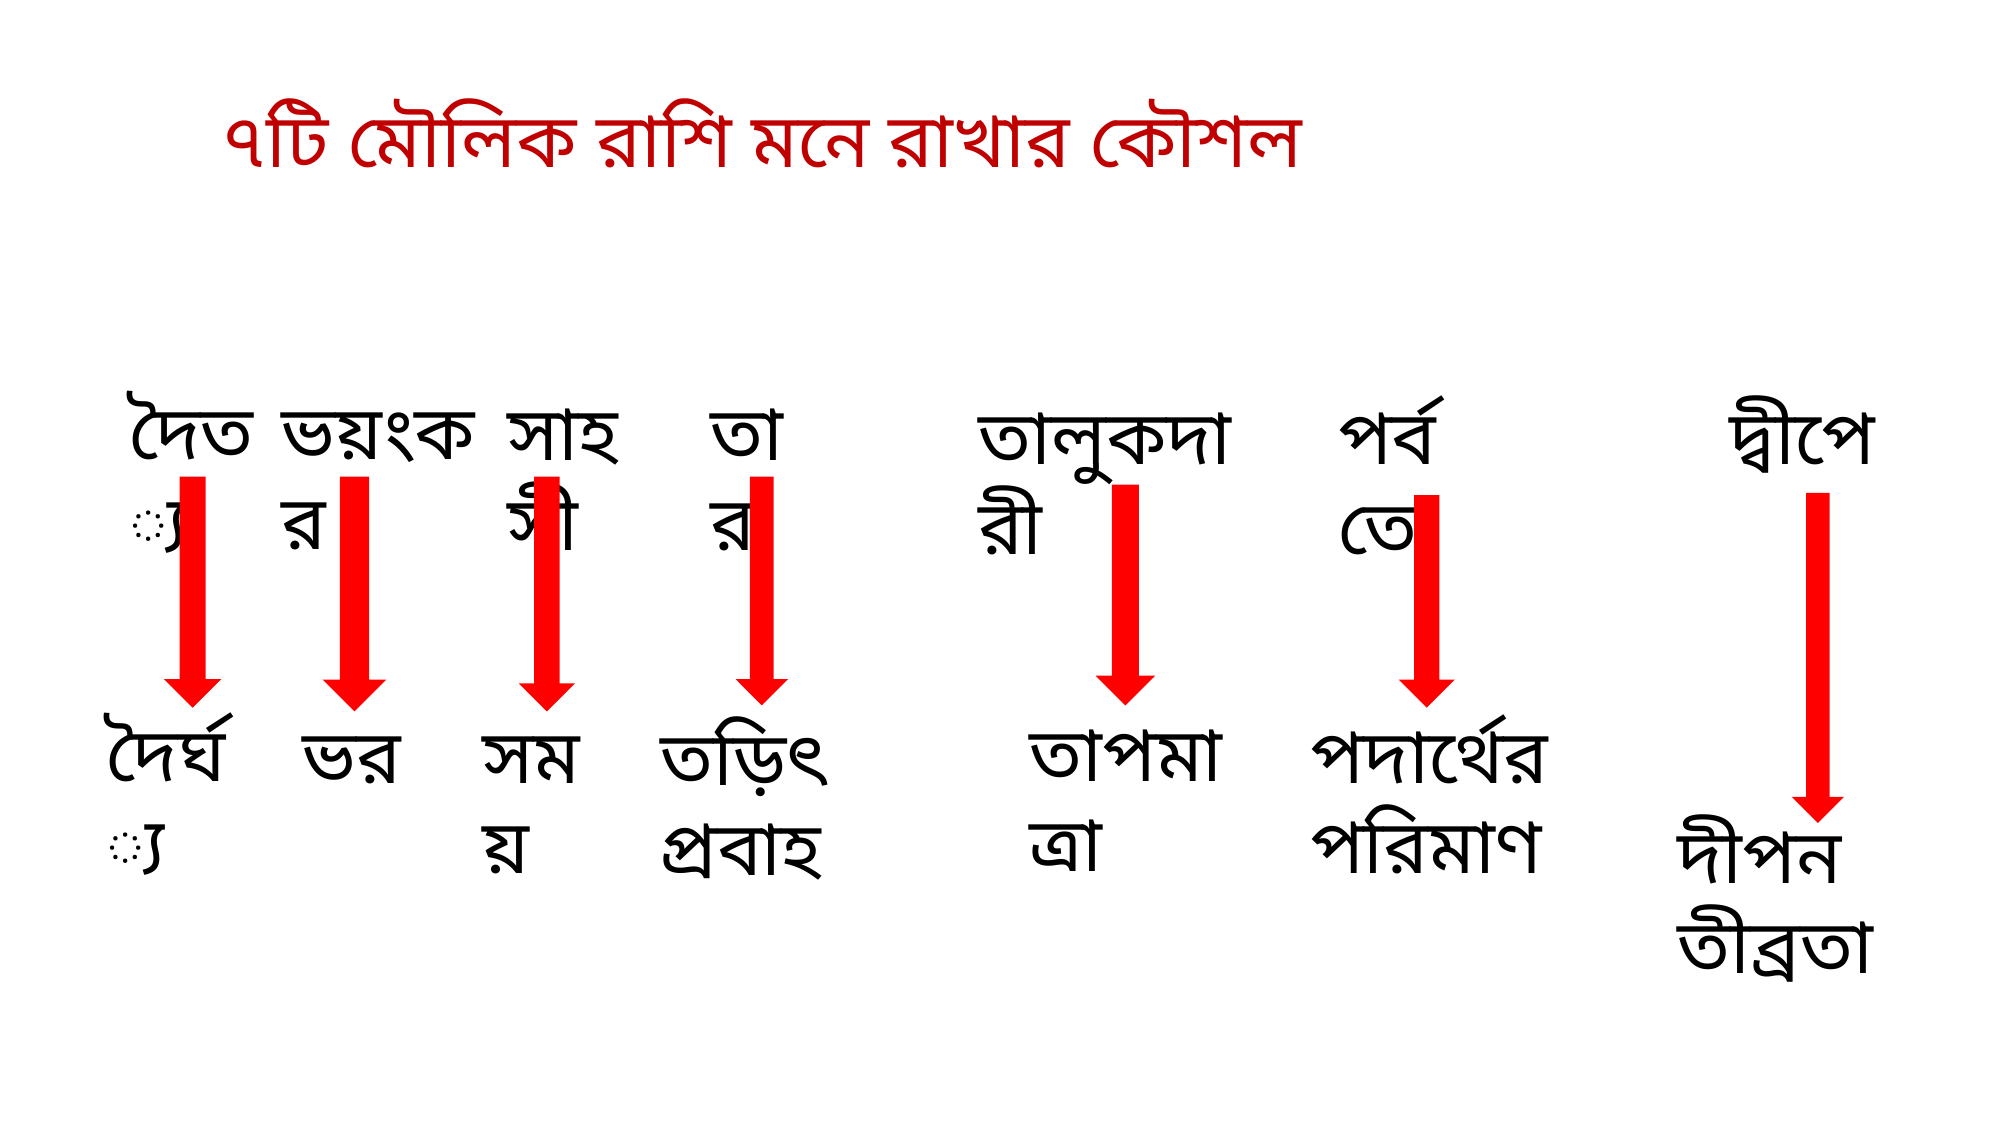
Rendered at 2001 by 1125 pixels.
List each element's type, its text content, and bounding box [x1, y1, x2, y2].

text_box তার [695, 378, 822, 574]
text_box সাহসী [492, 378, 682, 574]
text_box [531, 481, 563, 705]
text_box [1108, 489, 1143, 699]
text_box ৭টি মৌলিক রাশি মনে রাখার কৌশল [207, 85, 1453, 190]
text_box ভয়ংকর [266, 376, 528, 572]
text_box দীপন তীব্রতা [1662, 801, 2000, 997]
text_box [1804, 498, 1832, 816]
text_box দৈত্য [114, 376, 266, 572]
text_box দ্বীপে [1714, 382, 1922, 488]
text_box পদার্থের পরিমাণ [1295, 701, 1715, 896]
text_box দৈর্ঘ্য [92, 698, 249, 894]
text_box ভর [288, 701, 445, 806]
text_box [176, 481, 209, 701]
text_box তাপমাত্রা [1014, 698, 1266, 894]
text_box তড়িৎ প্রবাহ [645, 702, 970, 898]
text_box পর্বতে [1323, 381, 1531, 577]
text_box [1411, 500, 1443, 701]
text_box সময় [467, 701, 624, 896]
text_box [335, 481, 374, 705]
text_box তালুকদারী [963, 381, 1258, 577]
text_box [748, 481, 776, 698]
